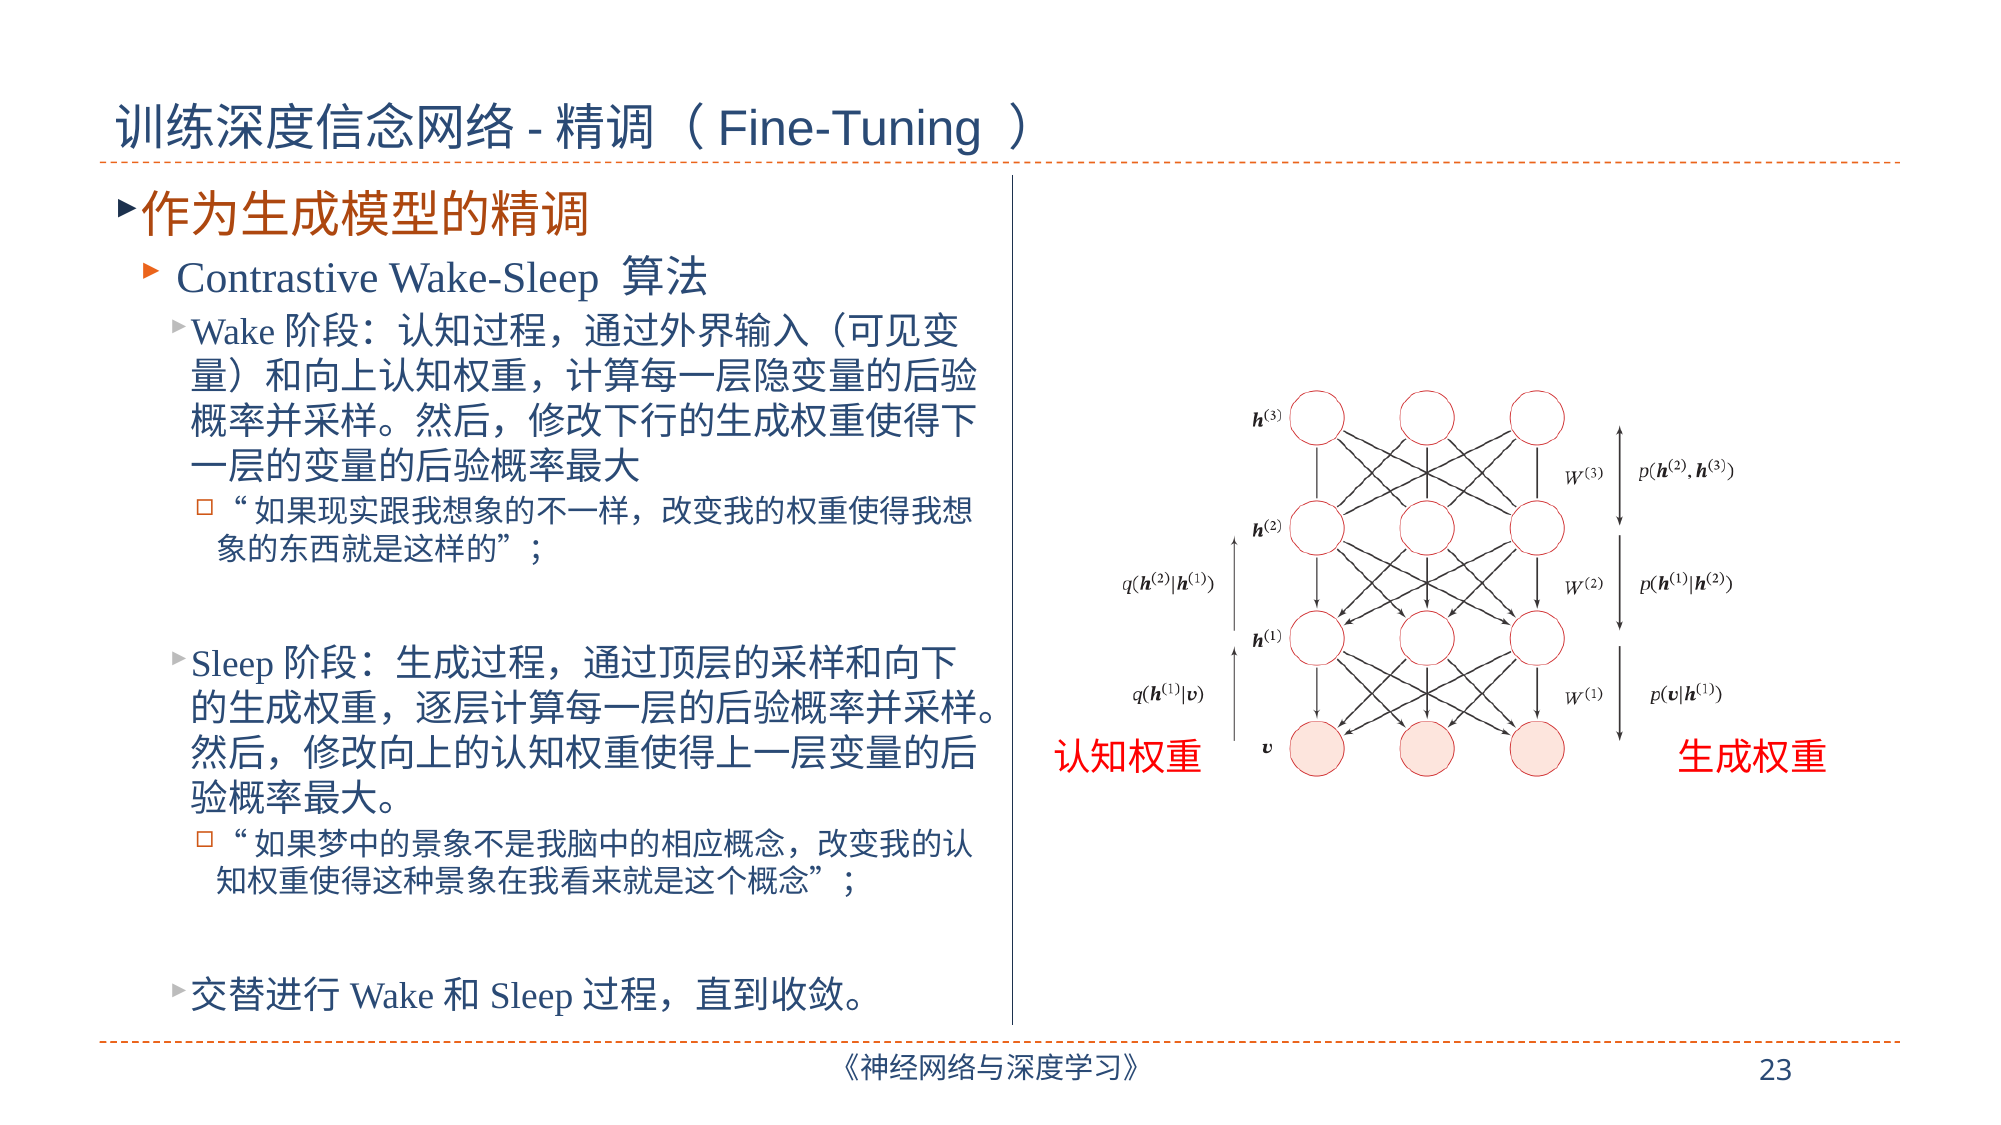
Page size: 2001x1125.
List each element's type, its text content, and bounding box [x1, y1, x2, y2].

text_box 生成权重 [1767, 725, 1843, 786]
list 作为生成模型的精调 Contrastive Wake-Sleep 算法 Wake阶段：认知过程，通过外界输入（可见变量）和向上认知权重，计算每一层隐变量的后验概率并采样。然后，修改下行的生成权重使得下一层的变量的后验概率最大 “如果现实跟我想象的不一样，改变我的权重使得我想象的东西就是这样的”； Sleep阶段：生成过程，通过顶层的采样和向下的生成权重，逐层计算每一层的后验概率并采样。然后，修改向上的认知权重使得上一层变量的后验概率最大。 “如果梦中的景象不是我脑中的相应概念，改变我的认知权重使得这种景象在我看来就是这个概念”； 交替进行Wake和Sleep过程，直到收敛。 [99, 174, 1000, 1006]
text_box 认知权重 [1038, 725, 1081, 786]
title 训练深度信念网络-精调（Fine-Tuning ） [99, 24, 1900, 164]
picture [1087, 374, 1761, 787]
